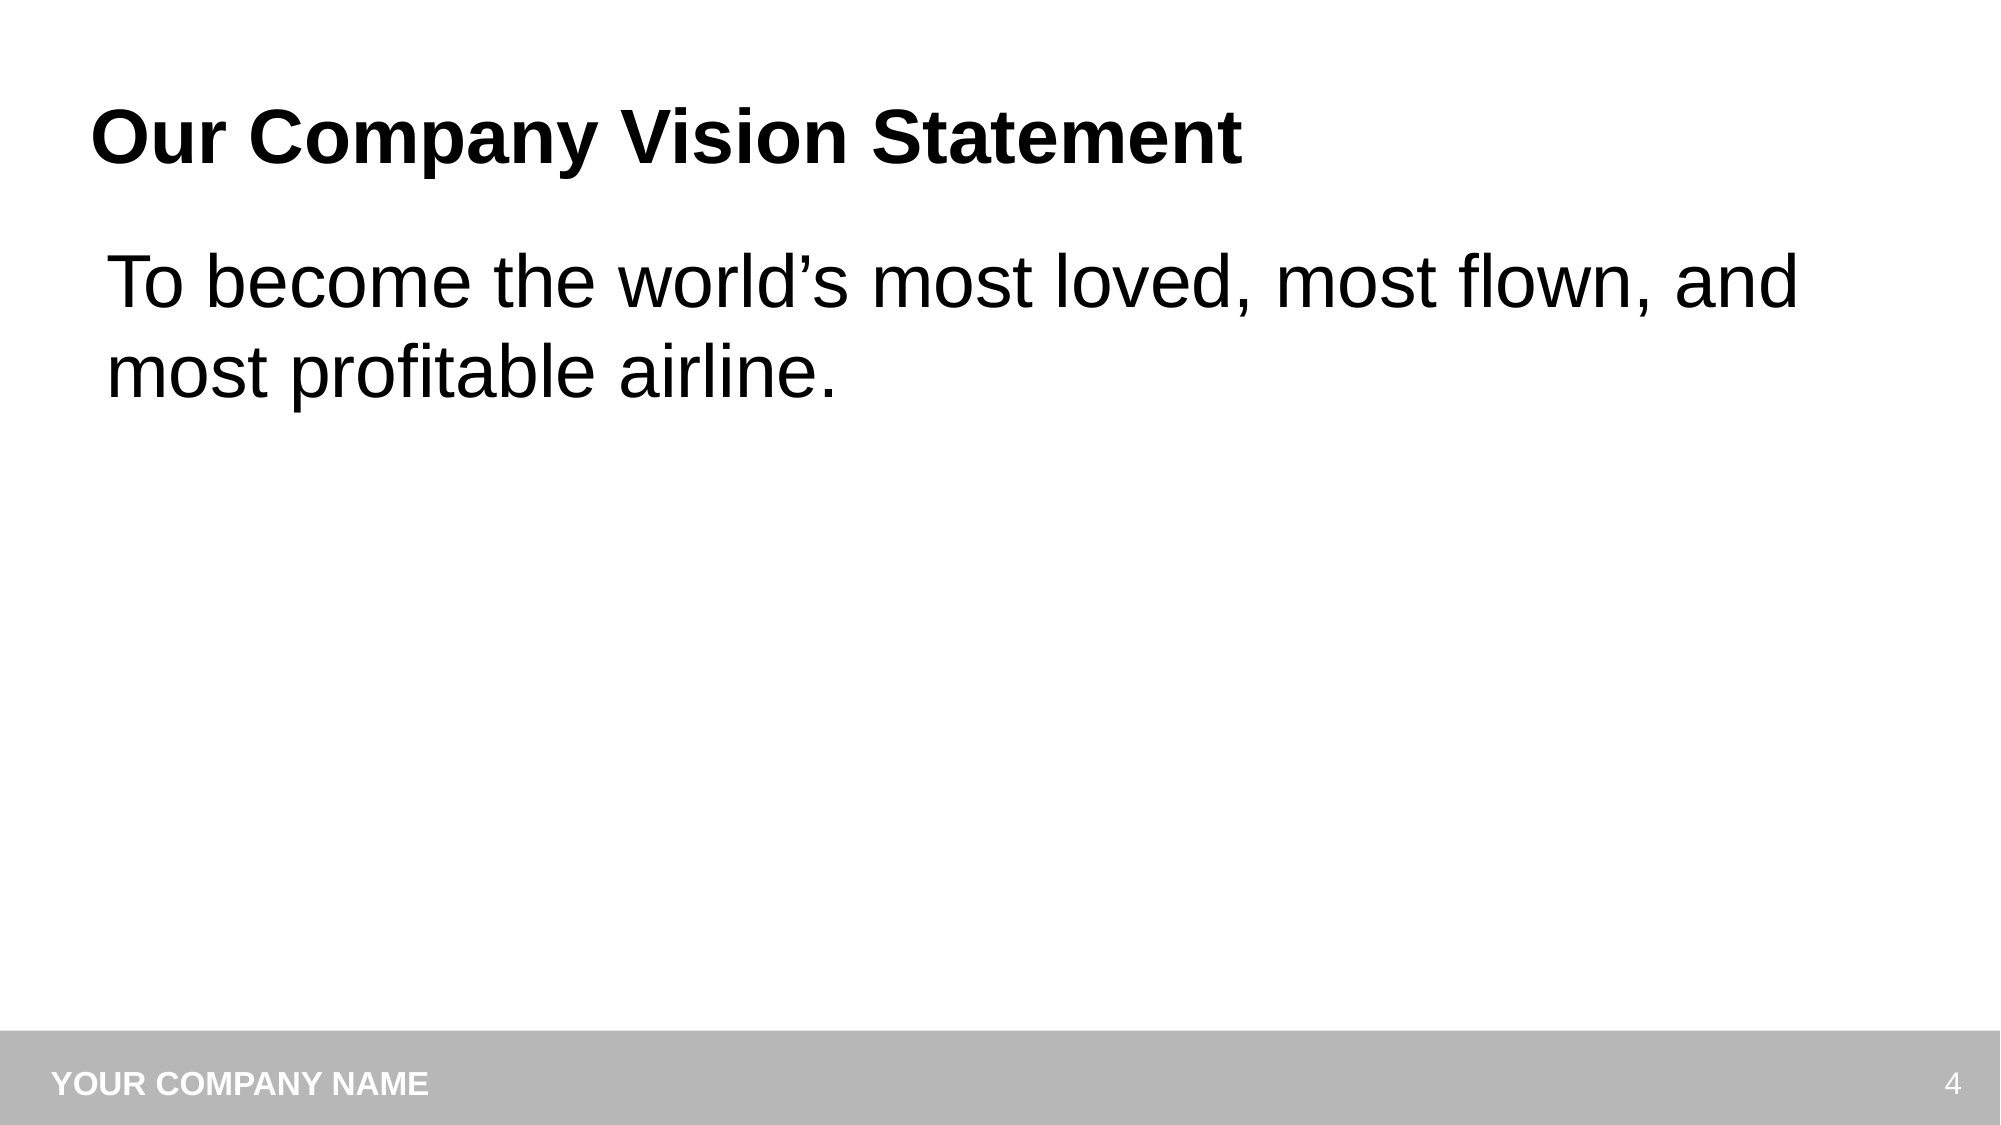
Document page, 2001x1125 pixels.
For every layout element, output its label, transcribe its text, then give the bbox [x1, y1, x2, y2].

list To become the world’s most loved, most flown, and most profitable airline. [91, 217, 1892, 950]
title Our Company Vision Statement [70, 66, 1796, 198]
slide_number ‹#› [1820, 1051, 1978, 1112]
